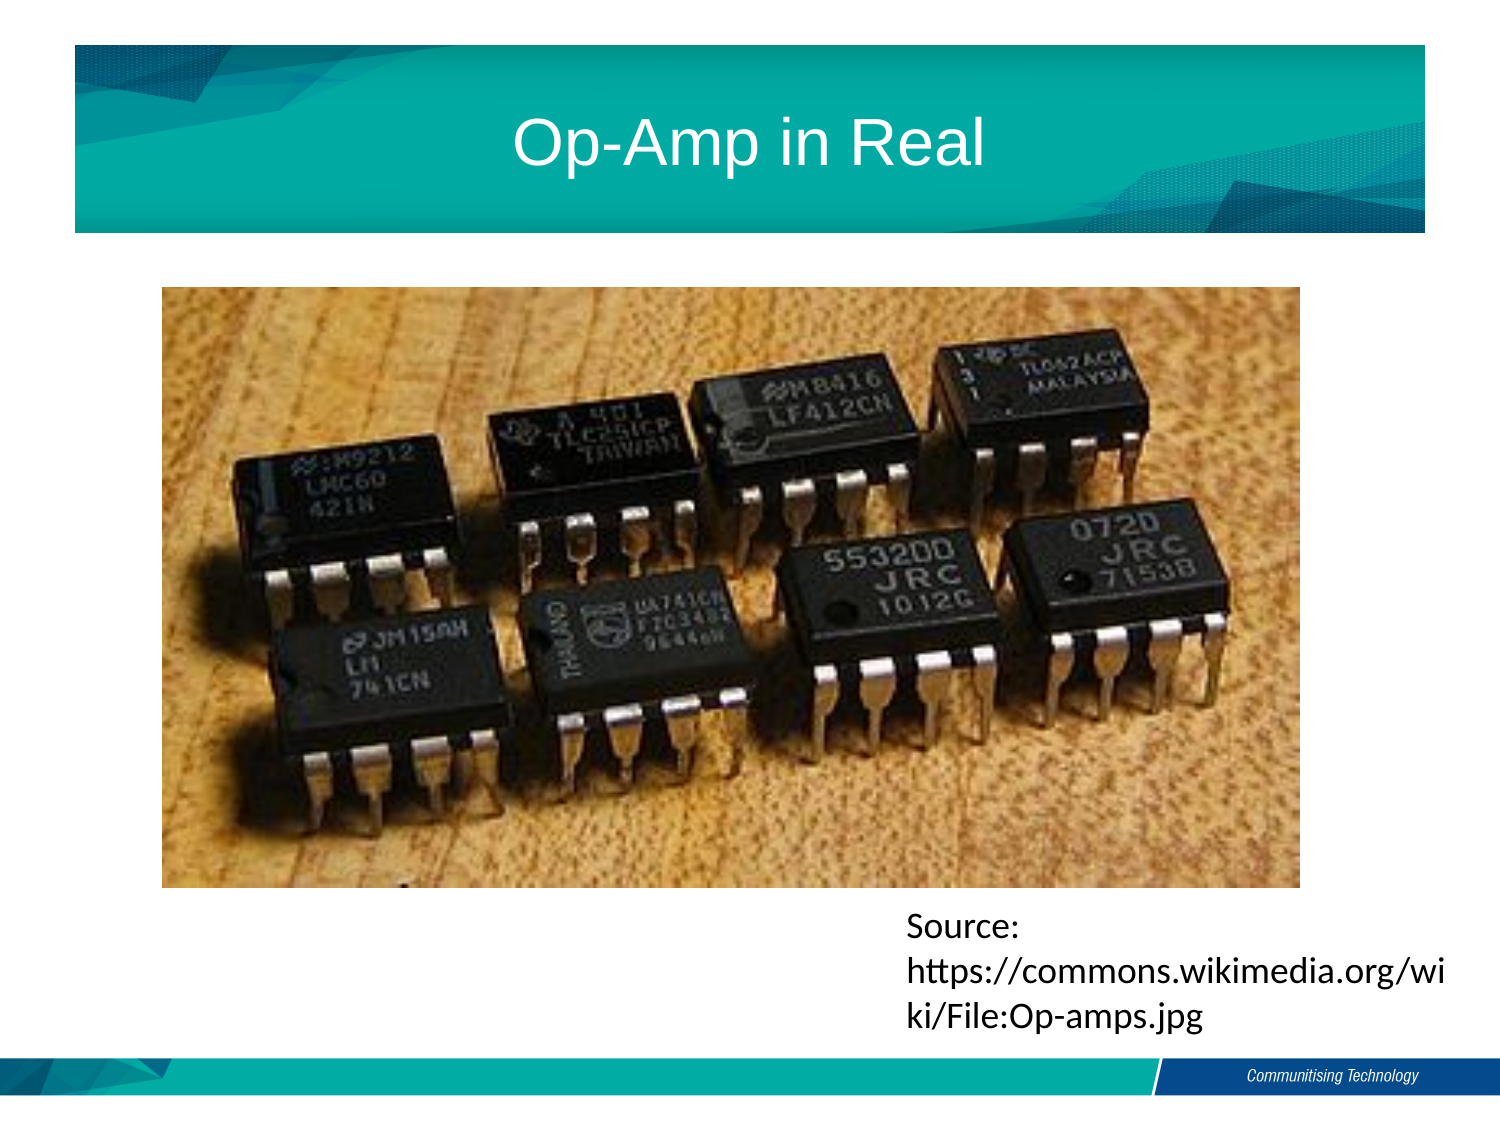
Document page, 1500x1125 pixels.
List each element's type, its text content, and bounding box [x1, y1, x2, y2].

title Op-Amp in Real [75, 45, 1425, 233]
text_box Source: https://commons.wikimedia.org/wiki/File:Op-amps.jpg [891, 893, 1471, 1043]
picture [0, 0, 1500, 1125]
